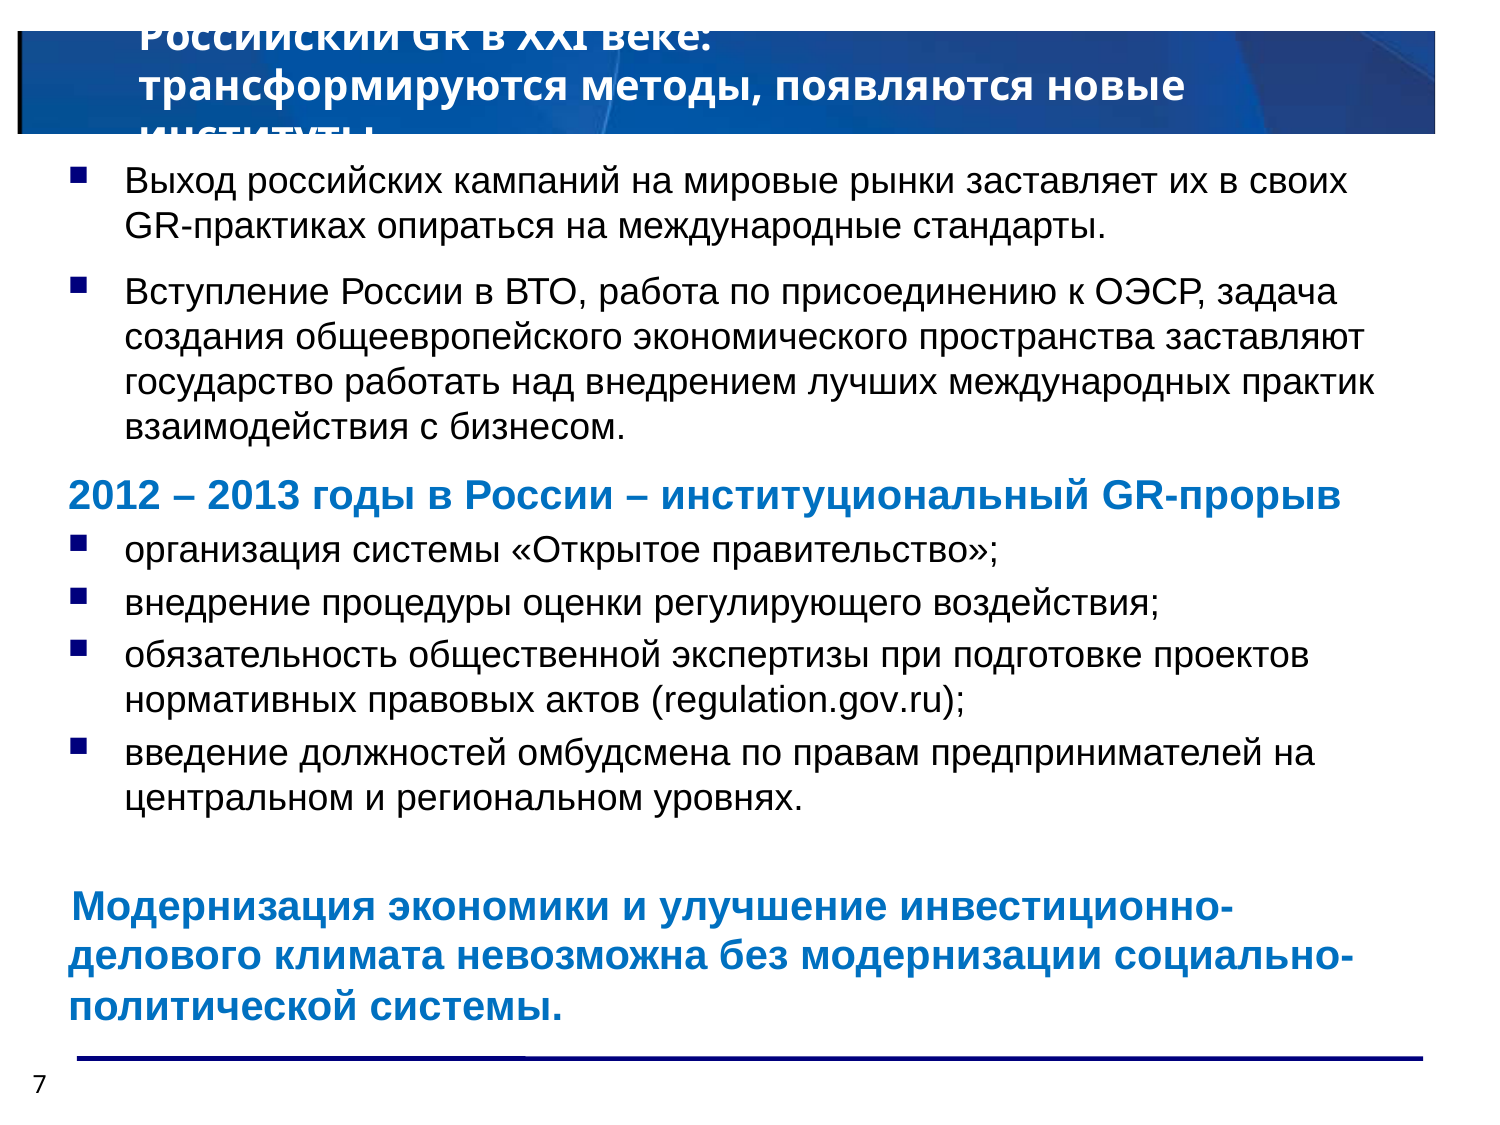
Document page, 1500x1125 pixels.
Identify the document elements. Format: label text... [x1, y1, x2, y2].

list Выход российских кампаний на мировые рынки заставляет их в своих GR-практиках опираться на международные стандарты. Вступление России в ВТО, работа по присоединению к ОЭСР, задача создания общеевропейского экономического пространства заставляют государство работать над внедрением лучших международных практик взаимодействия с бизнесом. 2012 – 2013 годы в России – институциональный GR-прорыв организация системы «Открытое правительство»; внедрение процедуры оценки регулирующего воздействия; обязательность общественной экспертизы при подготовке проектов нормативных правовых актов (regulation.gov.ru); введение должностей омбудсмена по правам предпринимателей на центральном и региональном уровнях. Модернизация экономики и улучшение инвестиционно-делового климата невозможна без модернизации социально-политической системы. [52, 148, 1404, 1048]
title Российский GR в XXI веке: трансформируются методы, появляются новые институты [123, 30, 1424, 138]
slide_number 7 [17, 1070, 207, 1111]
